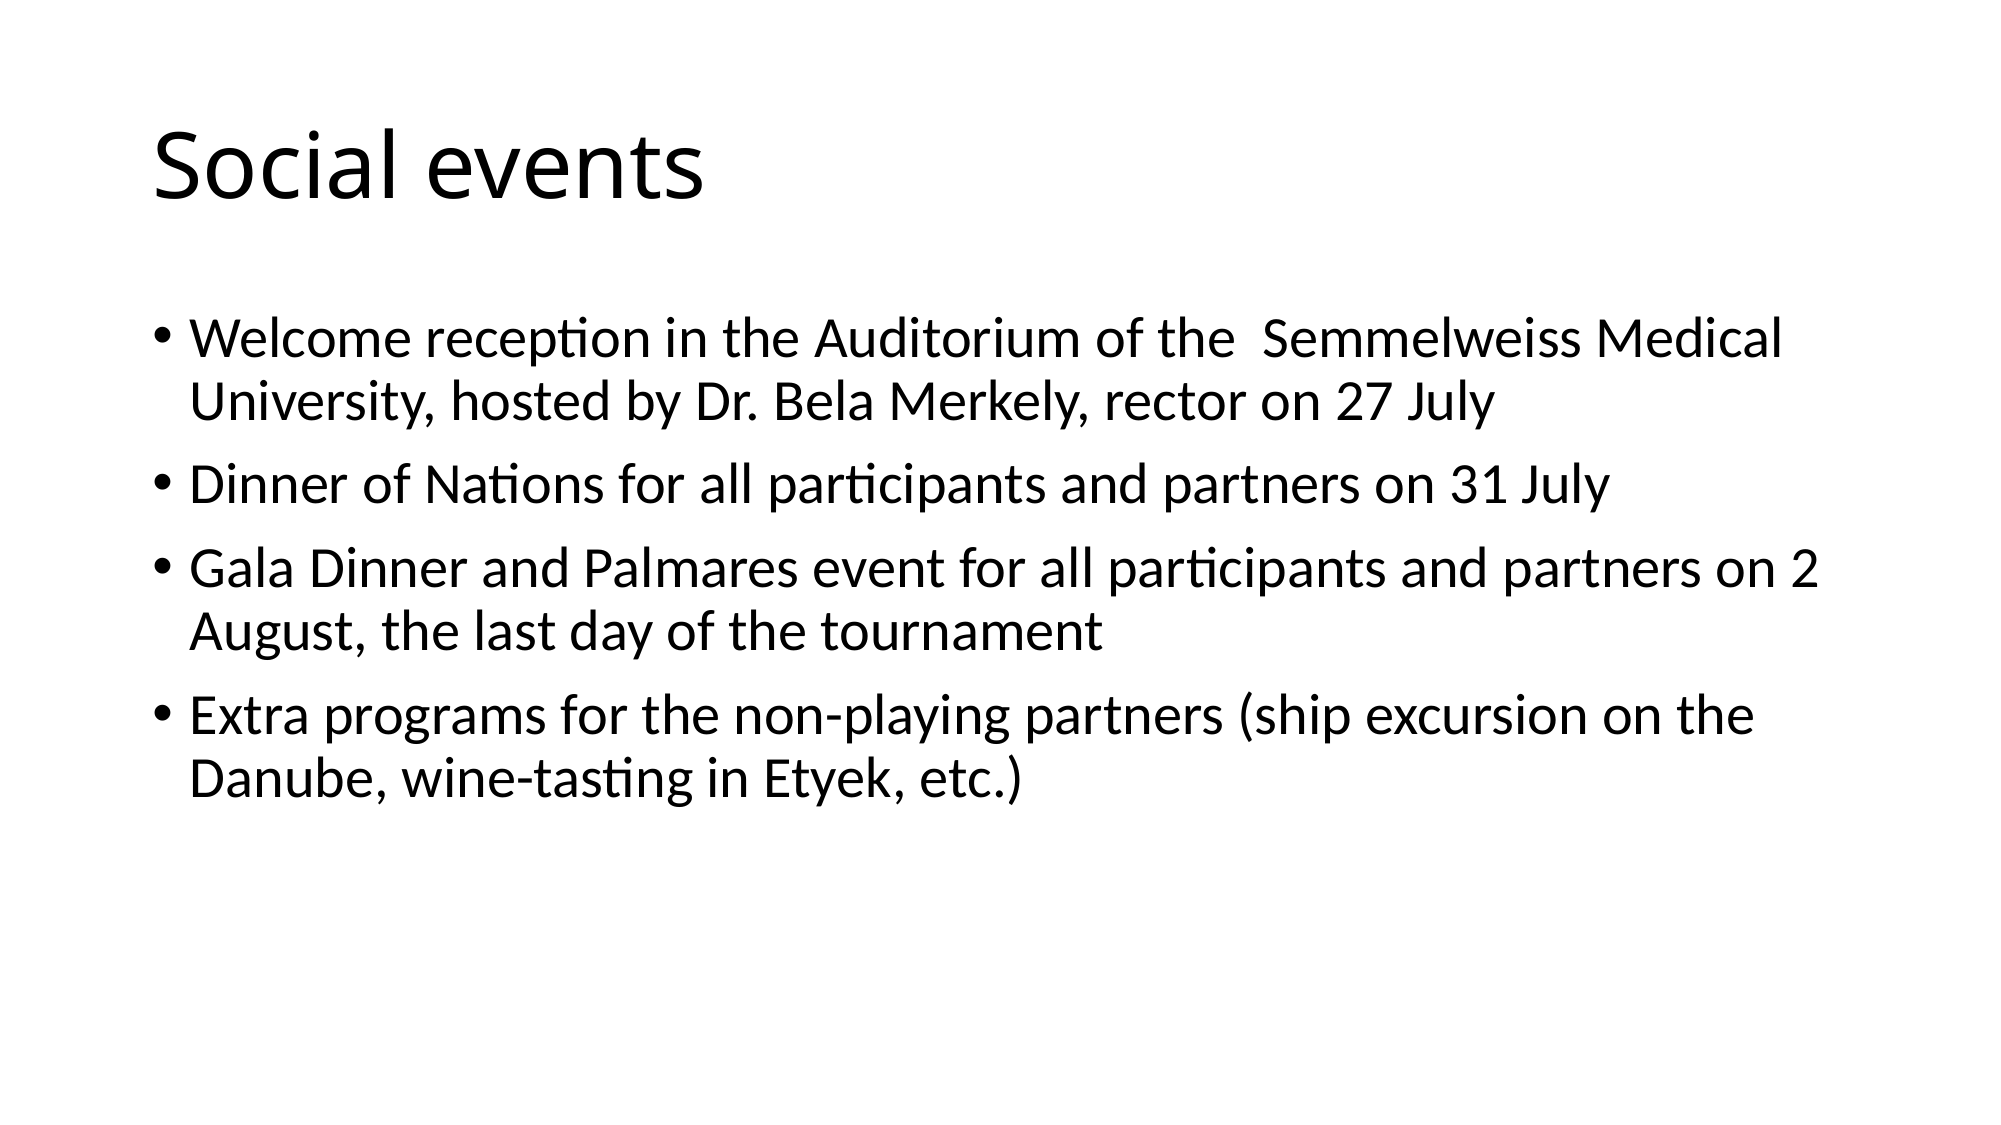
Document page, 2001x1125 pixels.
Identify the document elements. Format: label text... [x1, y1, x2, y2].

list Welcome reception in the Auditorium of the Semmelweiss Medical University, hosted by Dr. Bela Merkely, rector on 27 July Dinner of Nations for all participants and partners on 31 July Gala Dinner and Palmares event for all participants and partners on 2 August, the last day of the tournament Extra programs for the non-playing partners (ship excursion on the Danube, wine-tasting in Etyek, etc.) [137, 299, 1863, 1014]
title Social events [137, 59, 1863, 278]
